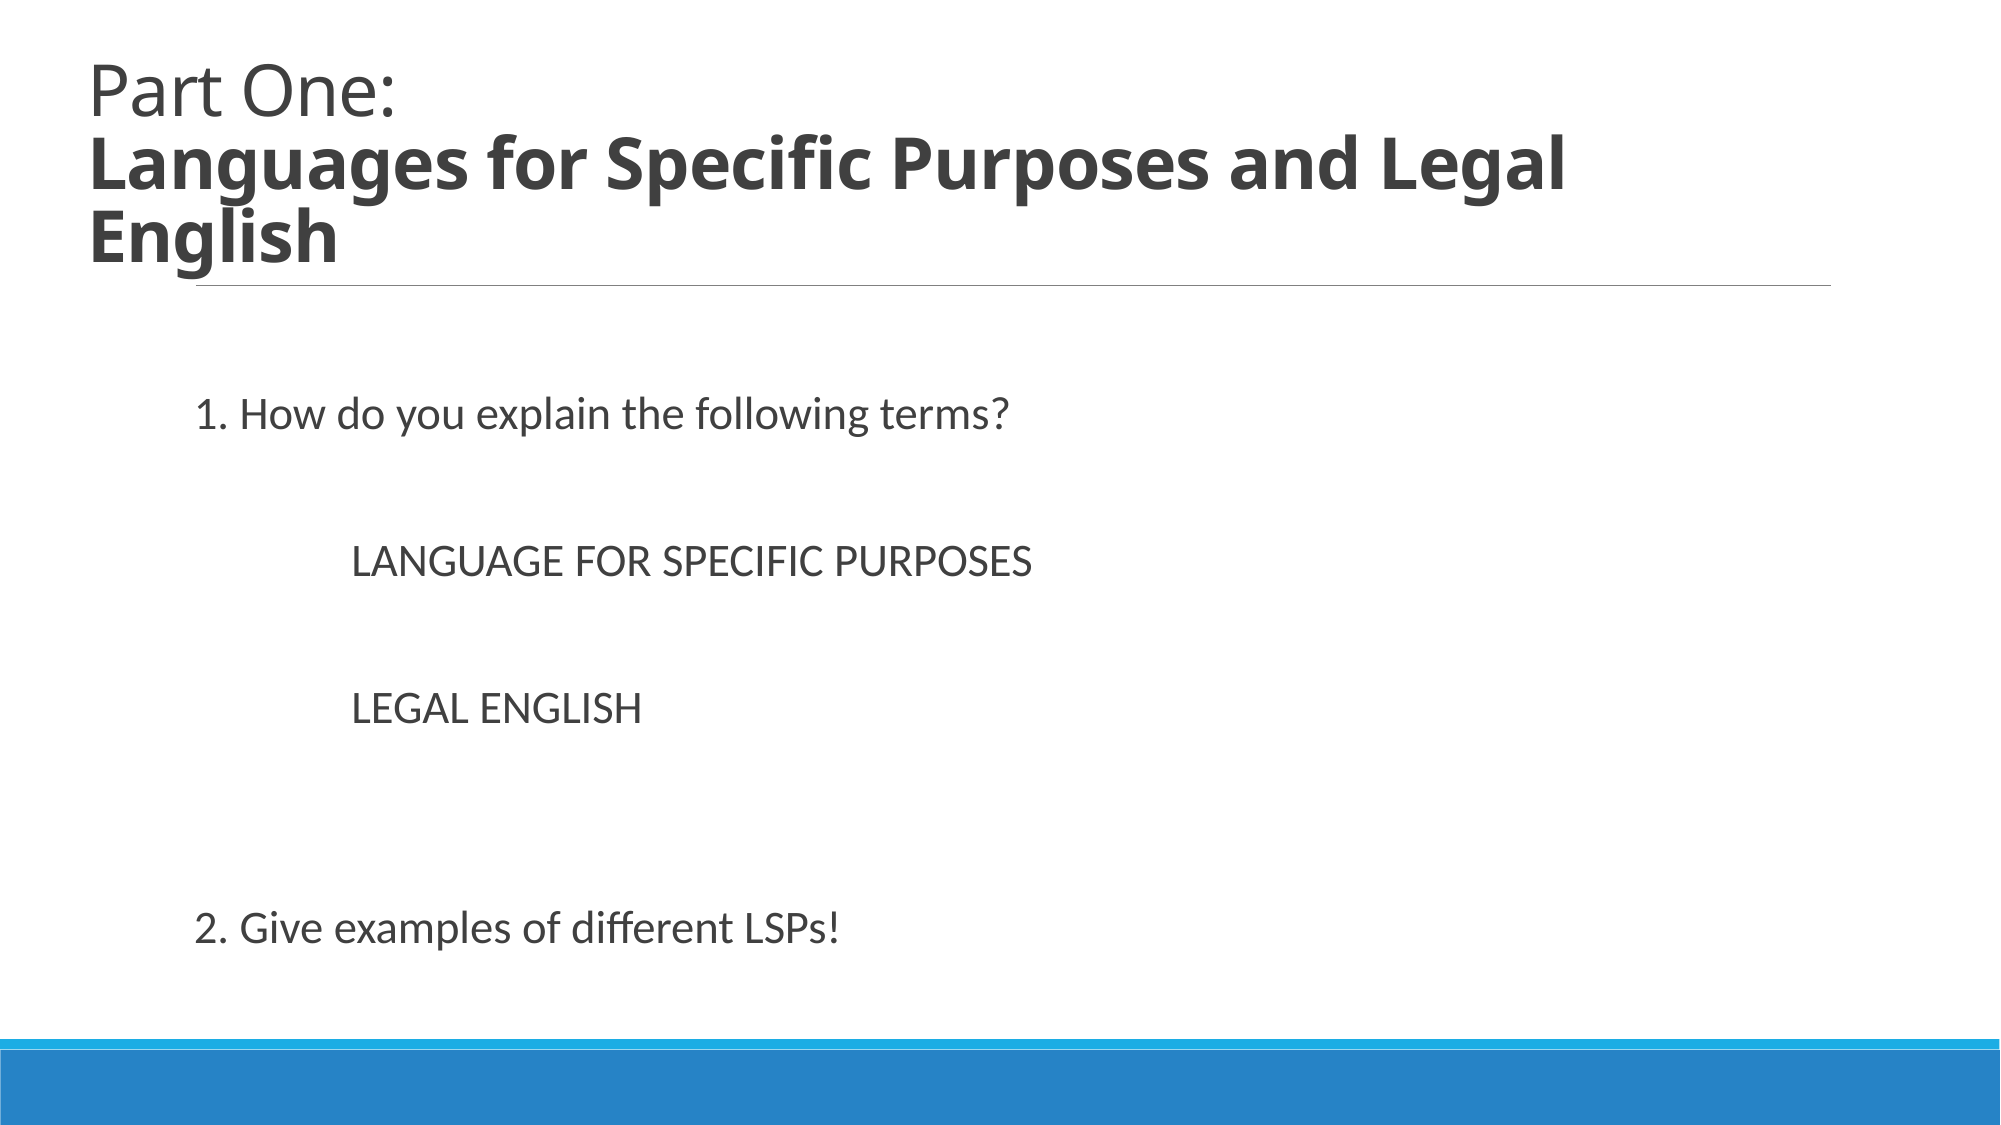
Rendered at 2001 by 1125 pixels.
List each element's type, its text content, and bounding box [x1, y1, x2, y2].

list 1. How do you explain the following terms? LANGUAGE FOR SPECIFIC PURPOSES LEGAL ENGLISH 2. Give examples of different LSPs! [180, 302, 1830, 963]
title Part One: Languages for Specific Purposes and Legal English [72, 47, 1830, 285]
